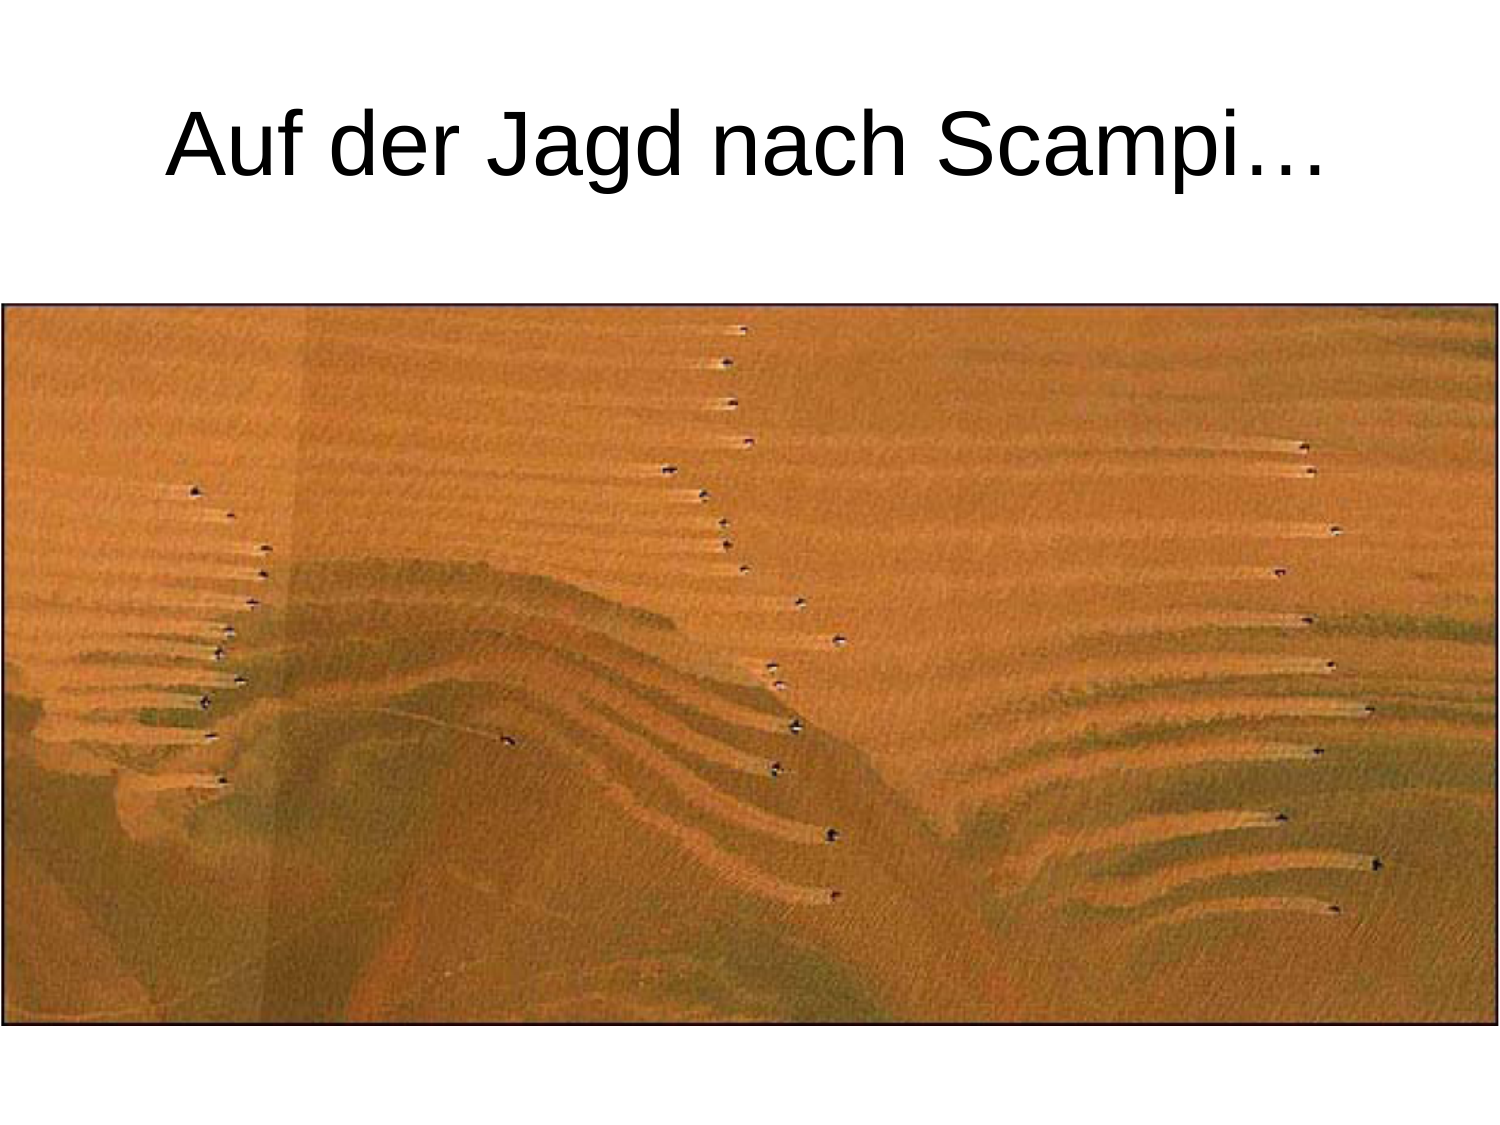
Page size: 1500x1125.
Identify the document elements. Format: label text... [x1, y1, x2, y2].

picture [0, 302, 1500, 1027]
title Auf der Jagd nach Scampi… [75, 45, 1425, 233]
